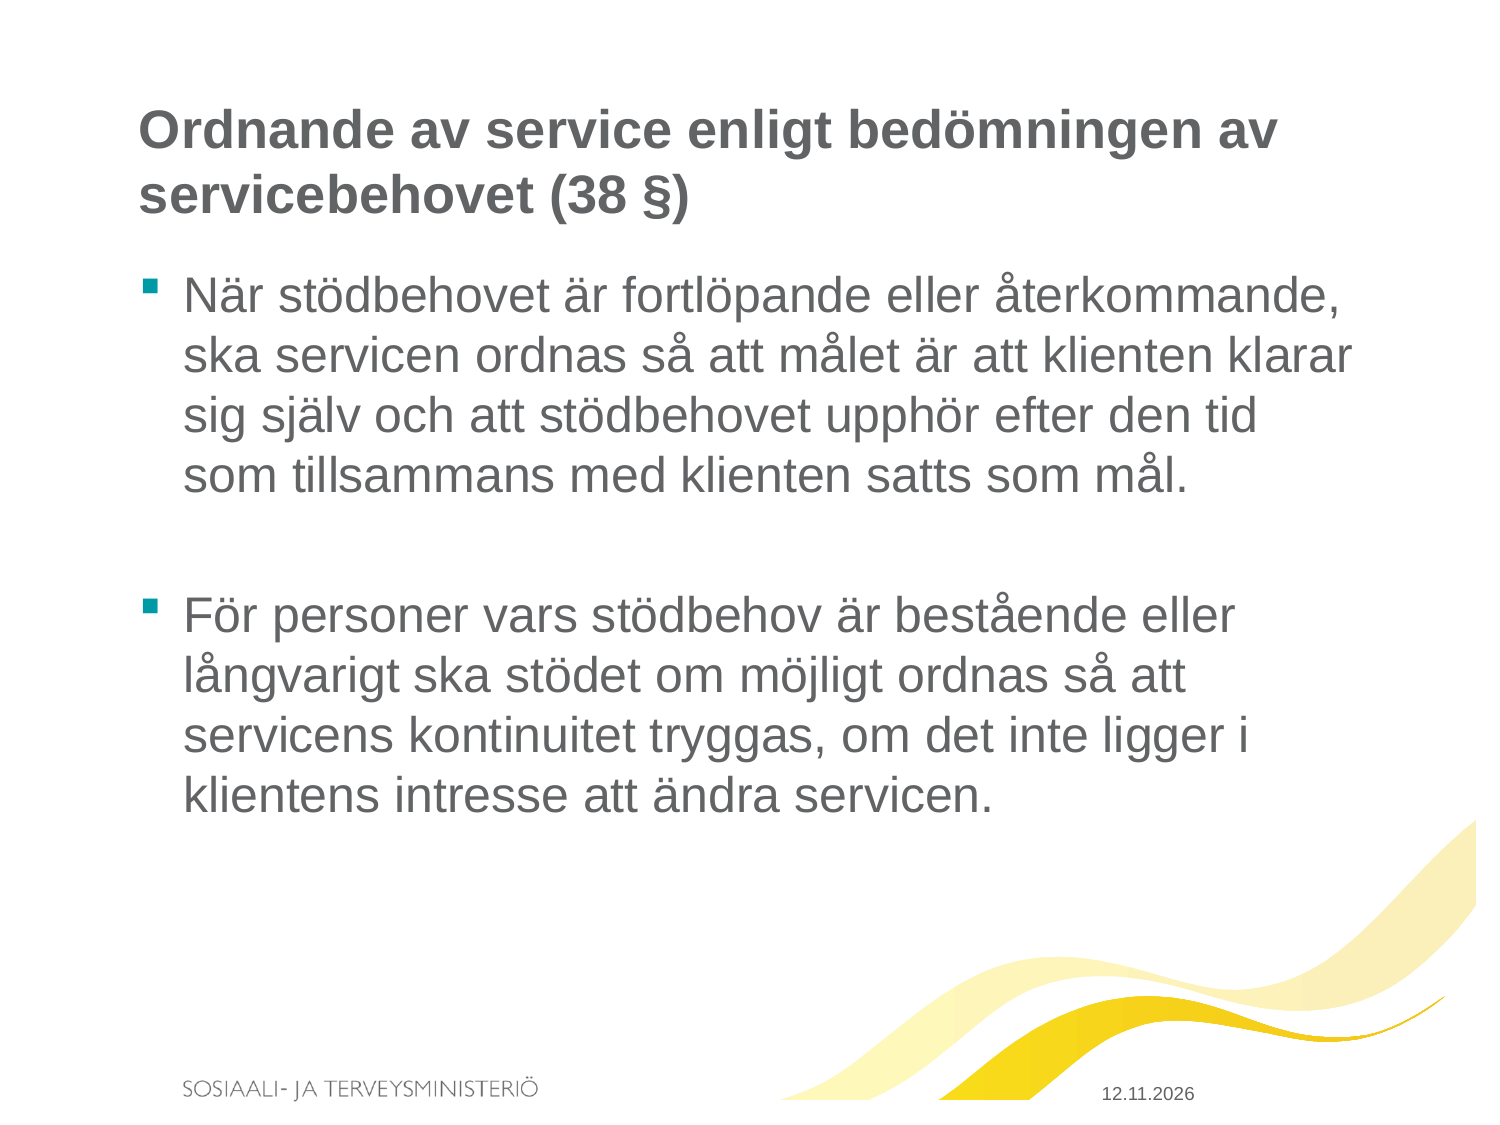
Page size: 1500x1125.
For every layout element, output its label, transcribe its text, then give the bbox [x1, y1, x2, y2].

title Ordnande av service enligt bedömningen av servicebehovet (38 §) [123, 45, 1376, 232]
picture [177, 1070, 543, 1106]
list När stödbehovet är fortlöpande eller återkommande, ska servicen ordnas så att målet är att klienten klarar sig själv och att stödbehovet upphör efter den tid som tillsammans med klienten satts som mål. För personer vars stödbehov är bestående eller långvarigt ska stödet om möjligt ordnas så att servicens kontinuitet tryggas, om det inte ligger i klientens intresse att ändra servicen. [123, 255, 1376, 977]
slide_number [1086, 1076, 1477, 1112]
